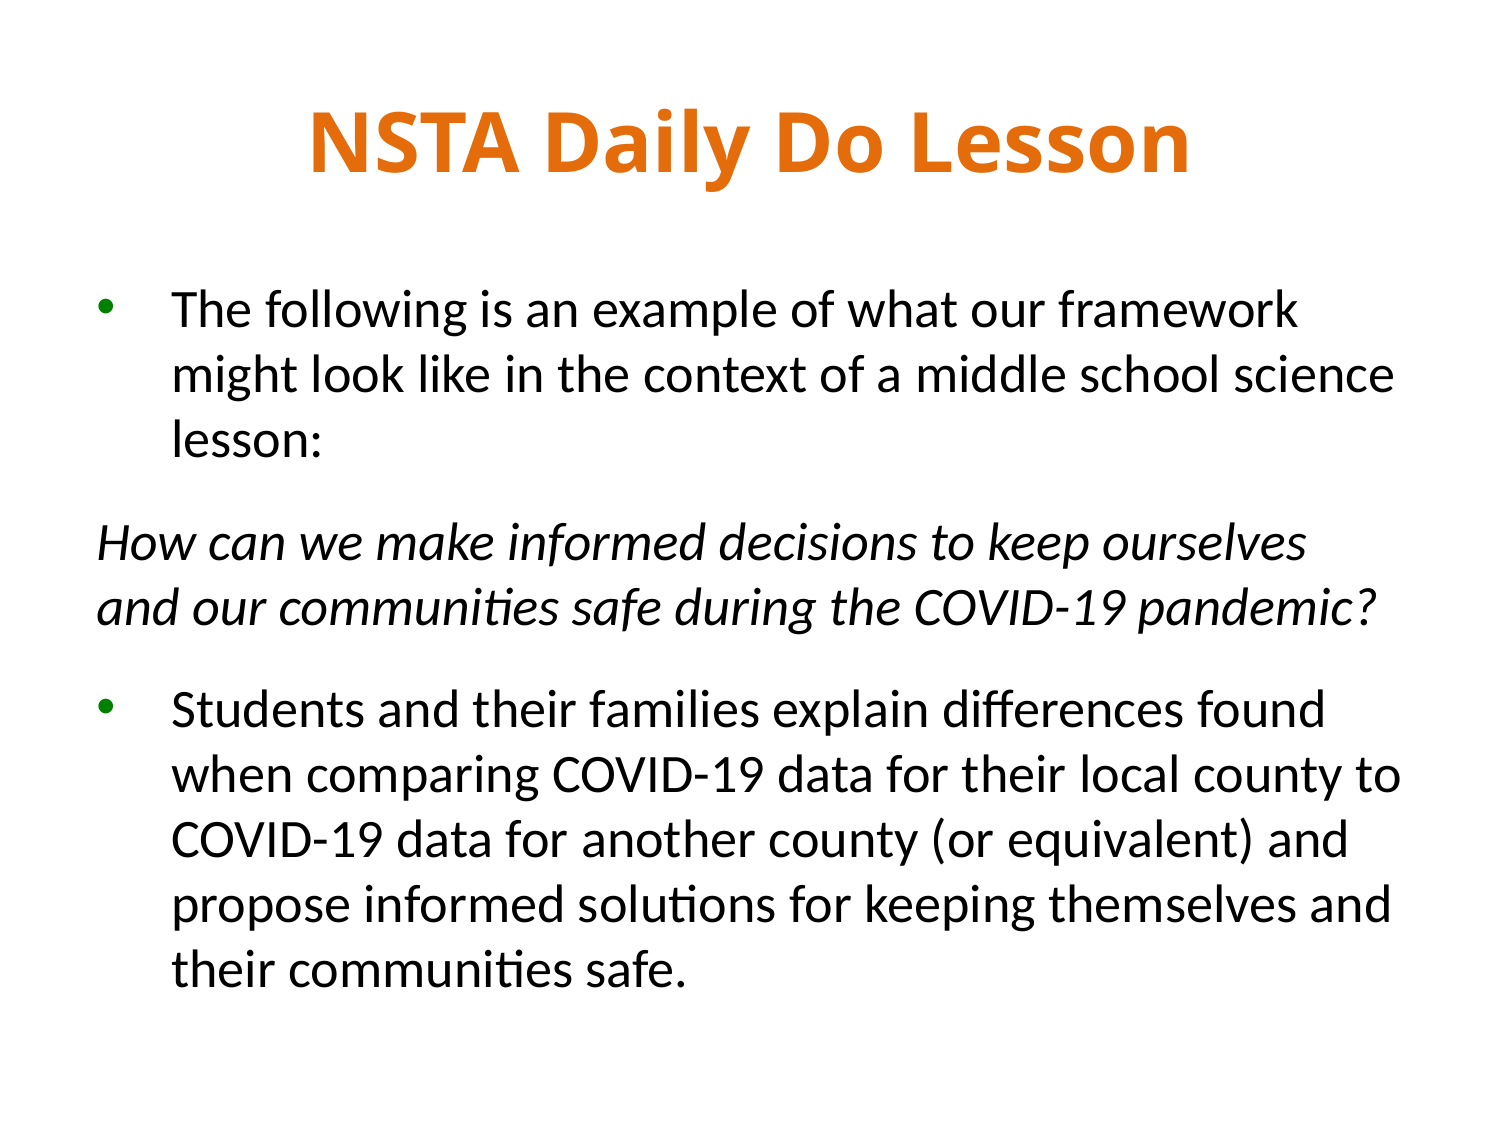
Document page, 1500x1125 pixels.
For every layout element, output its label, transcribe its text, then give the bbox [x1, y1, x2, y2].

text_box The following is an example of what our framework might look like in the context of a middle school science lesson: How can we make informed decisions to keep ourselves and our communities safe during the COVID-19 pandemic? Students and their families explain differences found when comparing COVID-19 data for their local county to COVID-19 data for another county (or equivalent) and propose informed solutions for keeping themselves and their communities safe. [81, 258, 1419, 1033]
title NSTA Daily Do Lesson [75, 45, 1425, 233]
